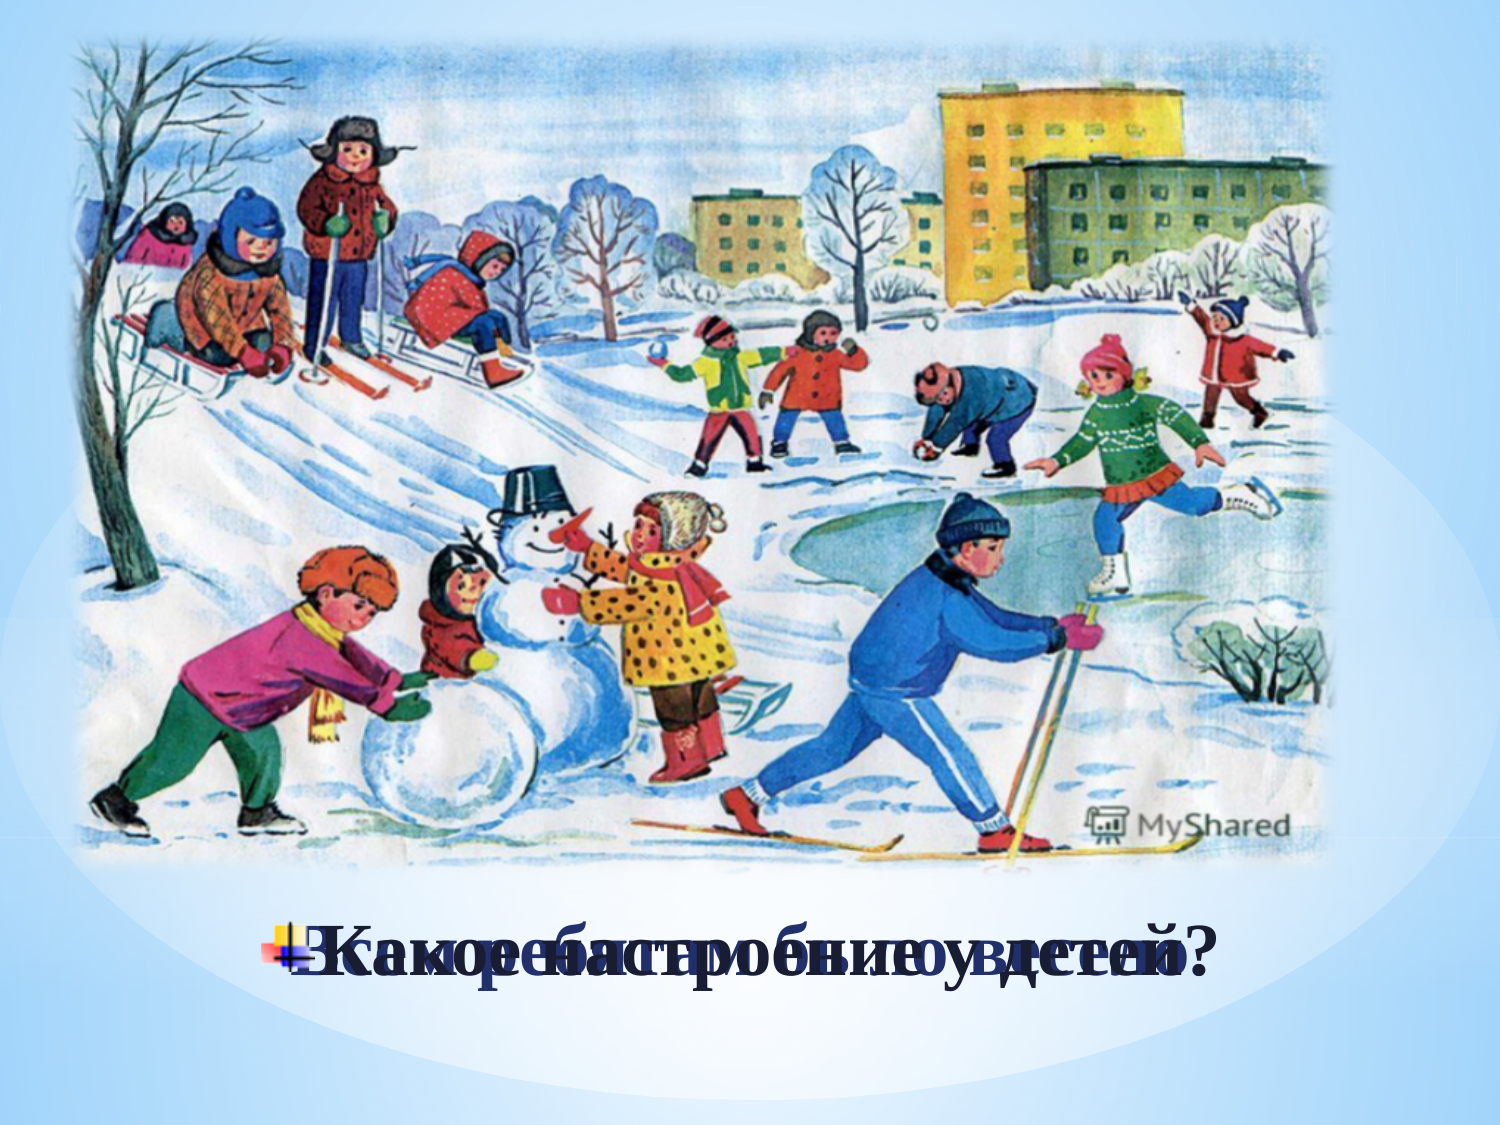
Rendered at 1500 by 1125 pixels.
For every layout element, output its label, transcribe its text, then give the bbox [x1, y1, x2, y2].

text_box Какое настроение у детей? [247, 893, 1237, 998]
picture [261, 919, 315, 972]
picture [64, 30, 1341, 879]
title Всем ребятам было весело. [64, 893, 1436, 1059]
